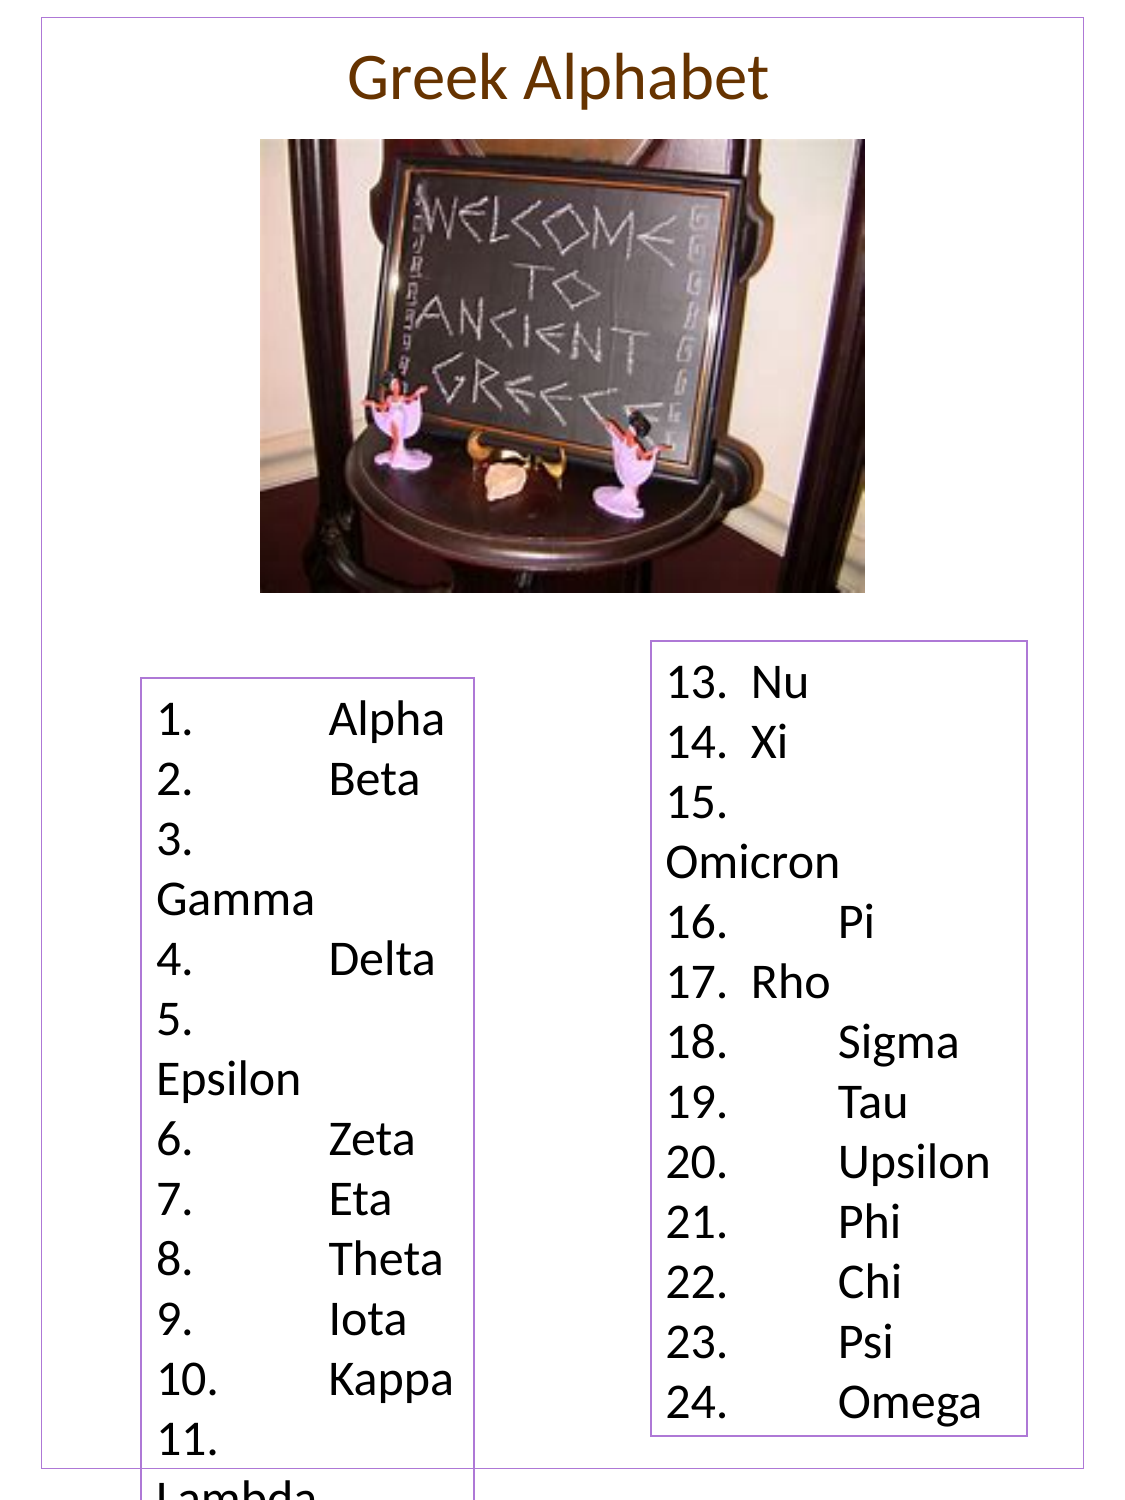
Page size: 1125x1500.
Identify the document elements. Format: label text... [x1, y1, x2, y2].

picture [260, 139, 865, 593]
text_box 1. Alpha 2. Beta 3. Gamma 4. Delta 5. Epsilon 6. Zeta 7. Eta 8. Theta 9. Iota 10. Kappa 11. Lambda 12. Mu [140, 1469, 475, 1500]
text_box [41, 17, 1084, 1469]
